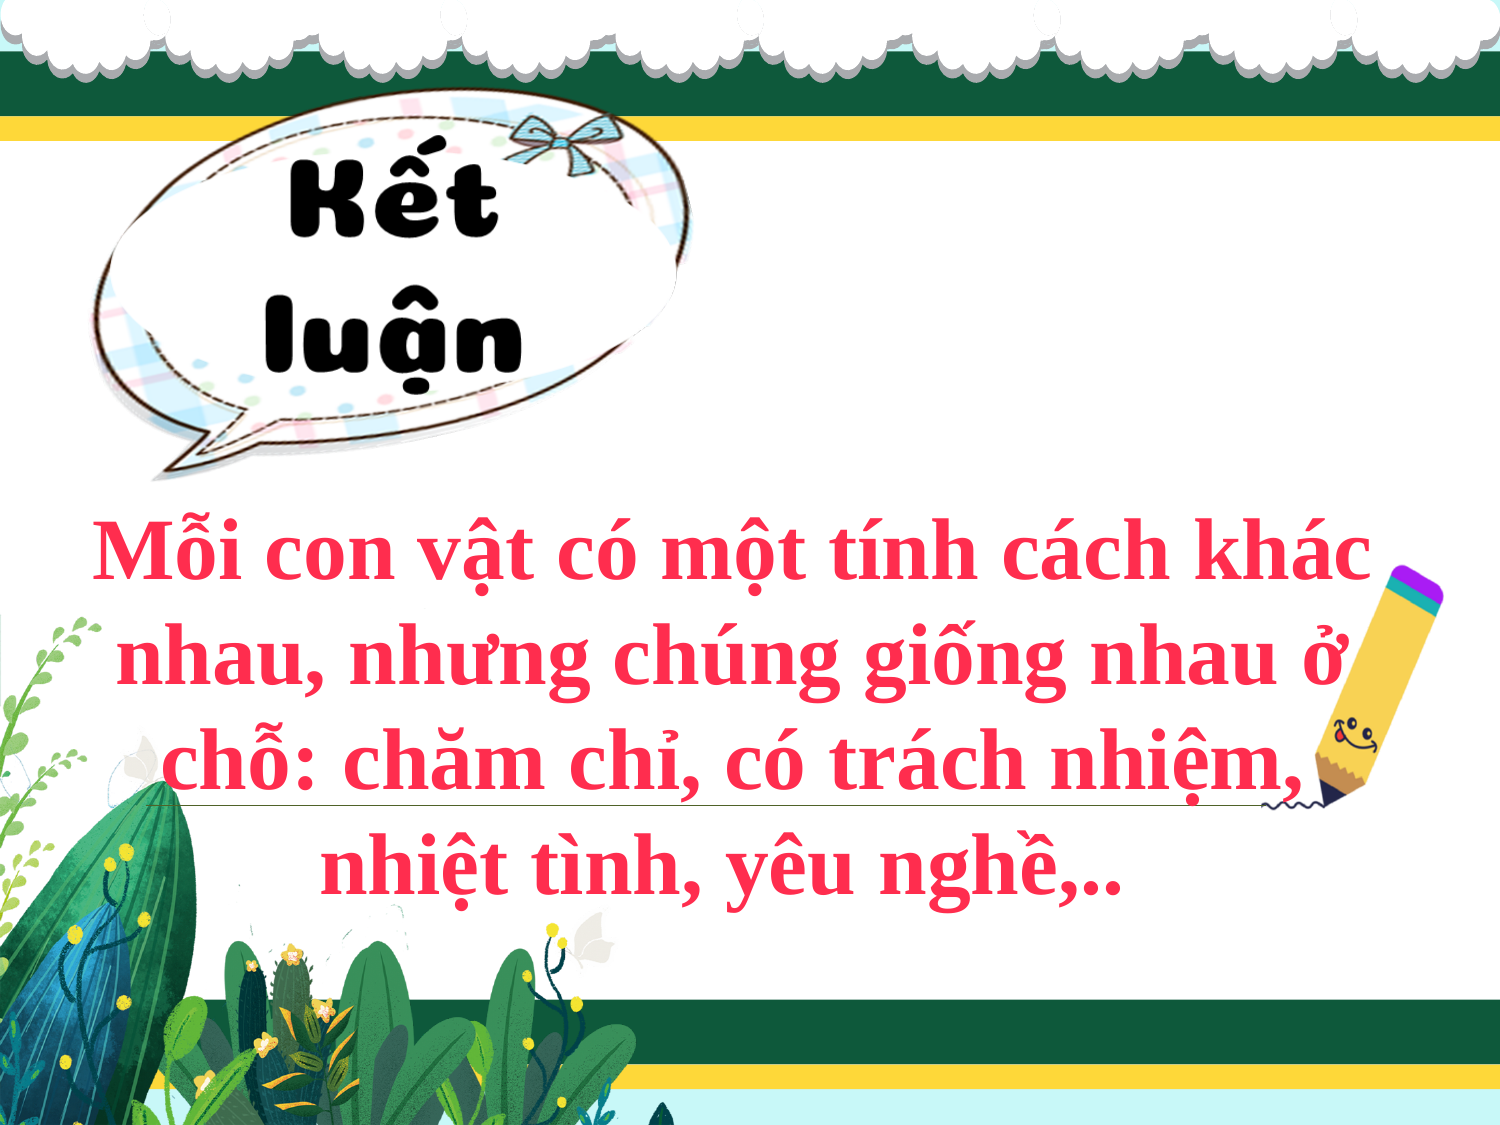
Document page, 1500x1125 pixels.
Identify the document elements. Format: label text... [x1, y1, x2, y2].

picture [0, 512, 694, 1125]
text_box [145, 547, 1453, 823]
text_box Mỗi con vật có một tính cách khác nhau, nhưng chúng giống nhau ở chỗ: chăm chỉ, có trách nhiệm, nhiệt tình, yêu nghề,.. [75, 484, 1391, 920]
picture [0, 0, 1500, 505]
